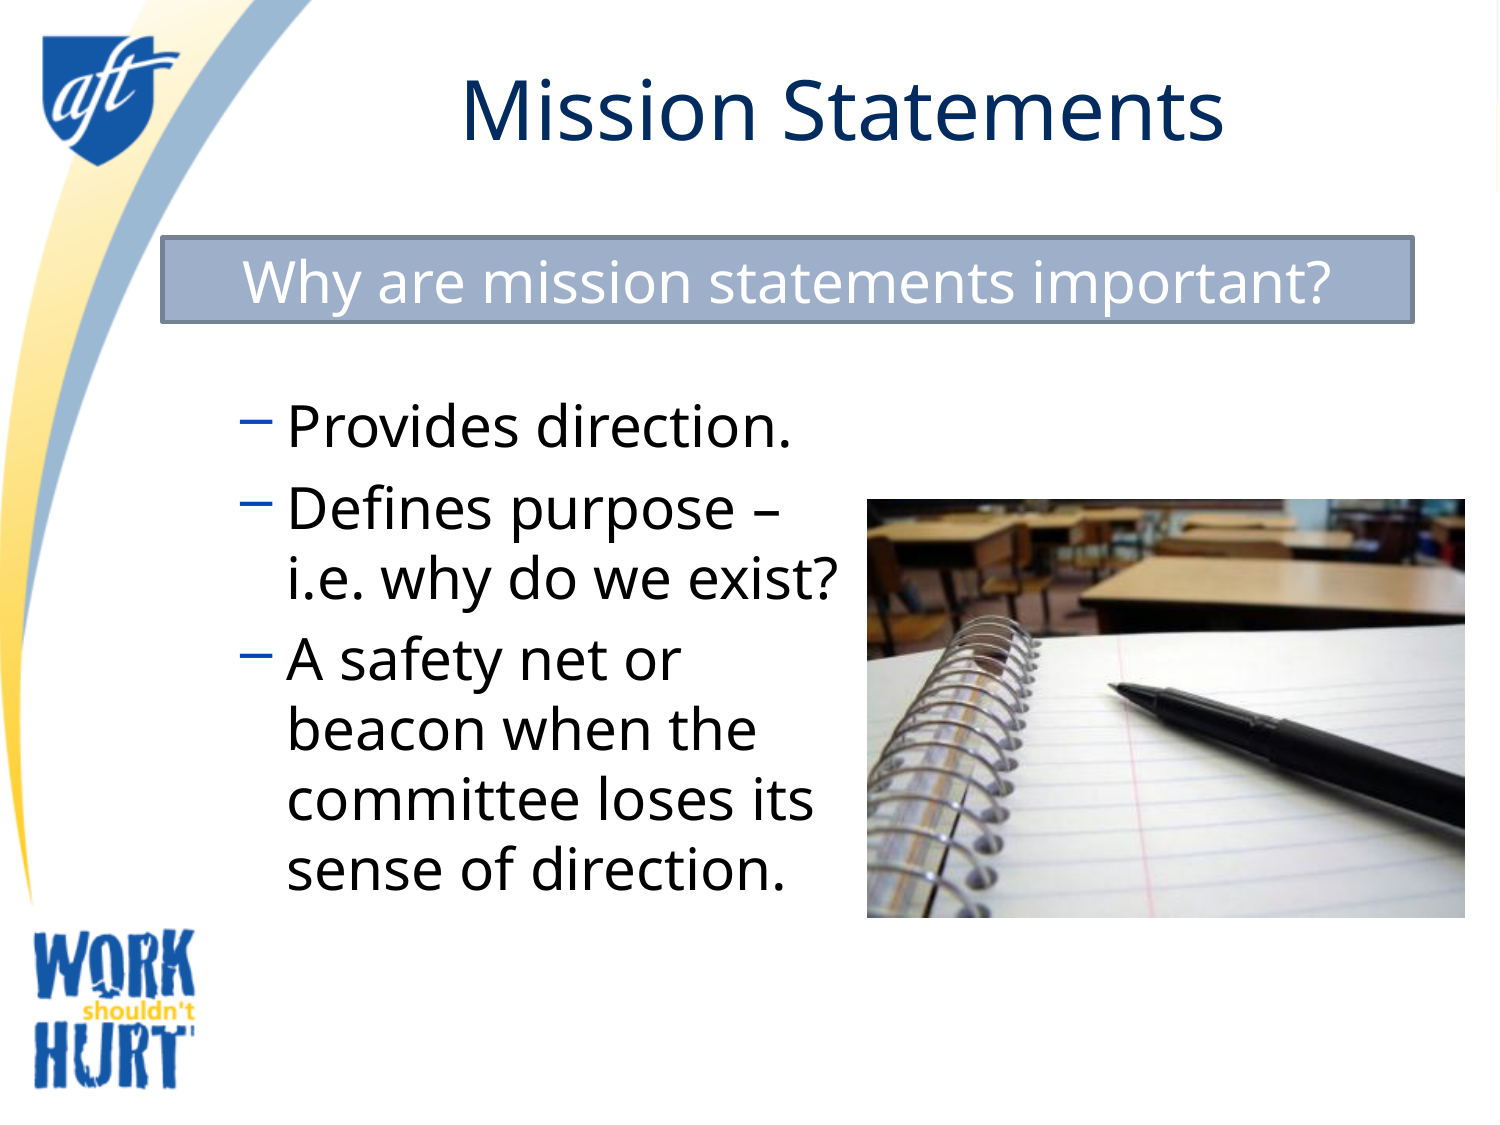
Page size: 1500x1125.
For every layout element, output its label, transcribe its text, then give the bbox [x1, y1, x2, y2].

list Provides direction. Defines purpose – i.e. why do we exist? A safety net or beacon when the committee loses its sense of direction. [149, 299, 863, 1026]
title Mission Statements [237, 49, 1451, 276]
picture [0, 0, 1500, 1125]
text_box Why are mission statements important? [160, 235, 1415, 324]
